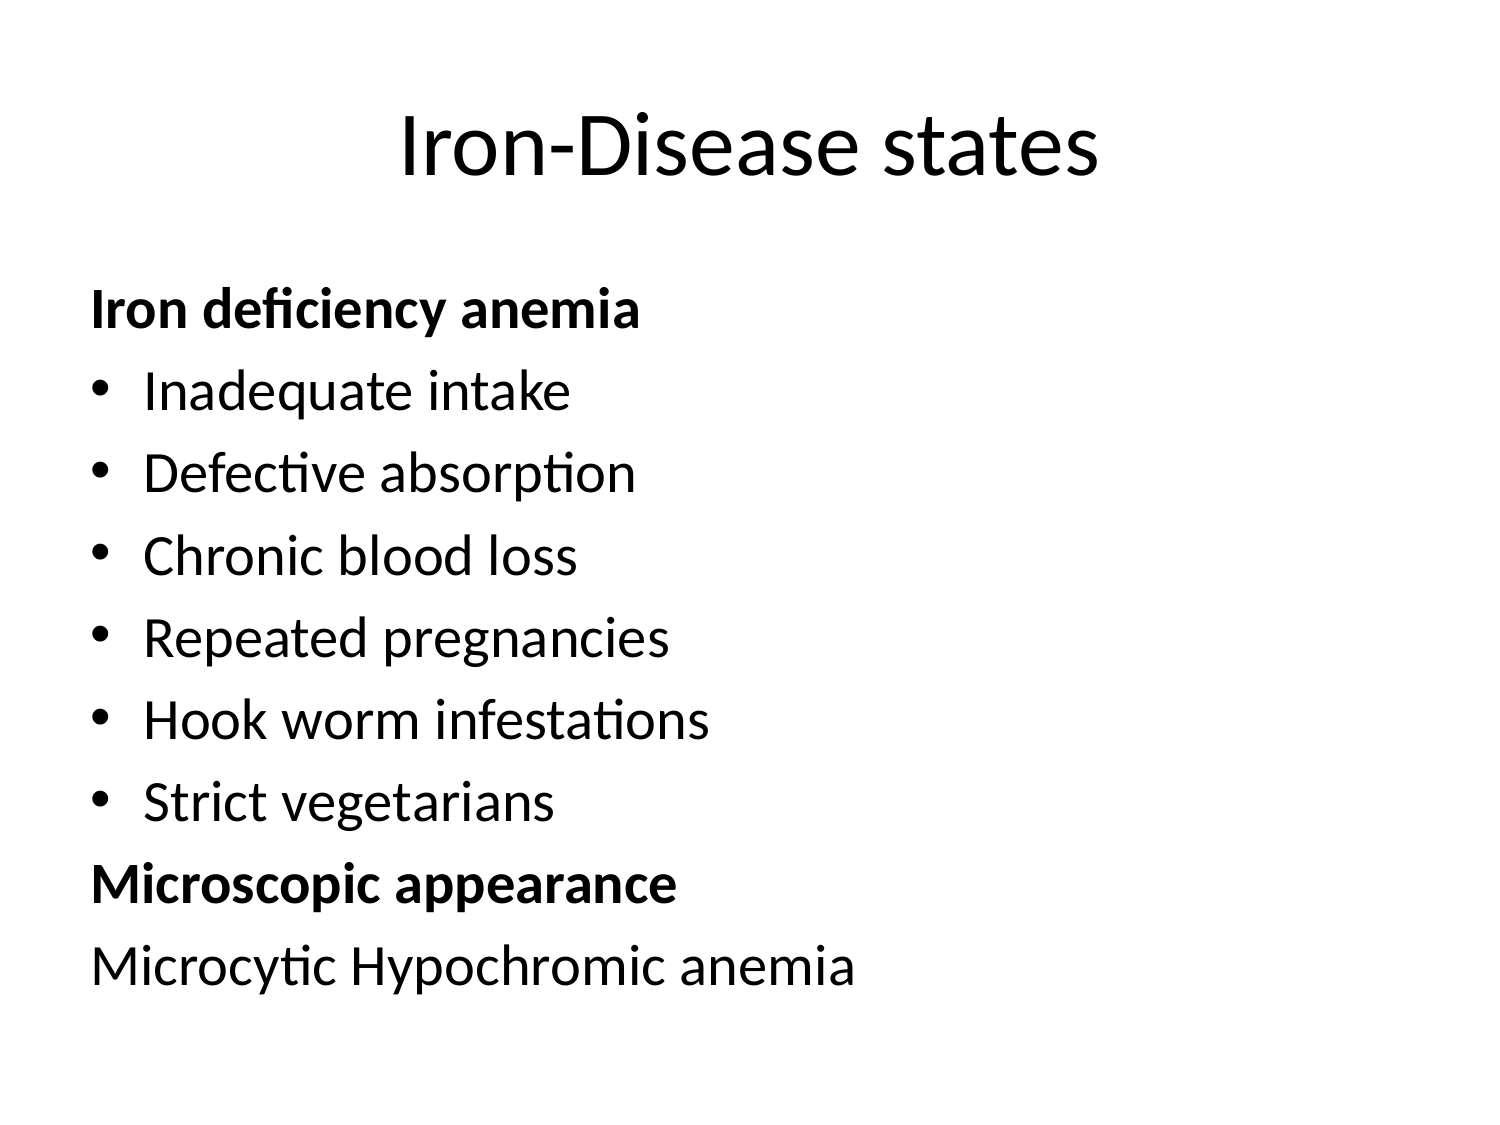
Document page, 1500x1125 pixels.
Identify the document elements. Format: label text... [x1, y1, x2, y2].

list Iron deficiency anemia Inadequate intake Defective absorption Chronic blood loss Repeated pregnancies Hook worm infestations Strict vegetarians Microscopic appearance Microcytic Hypochromic anemia [75, 262, 1425, 1005]
title Iron-Disease states [75, 45, 1425, 233]
